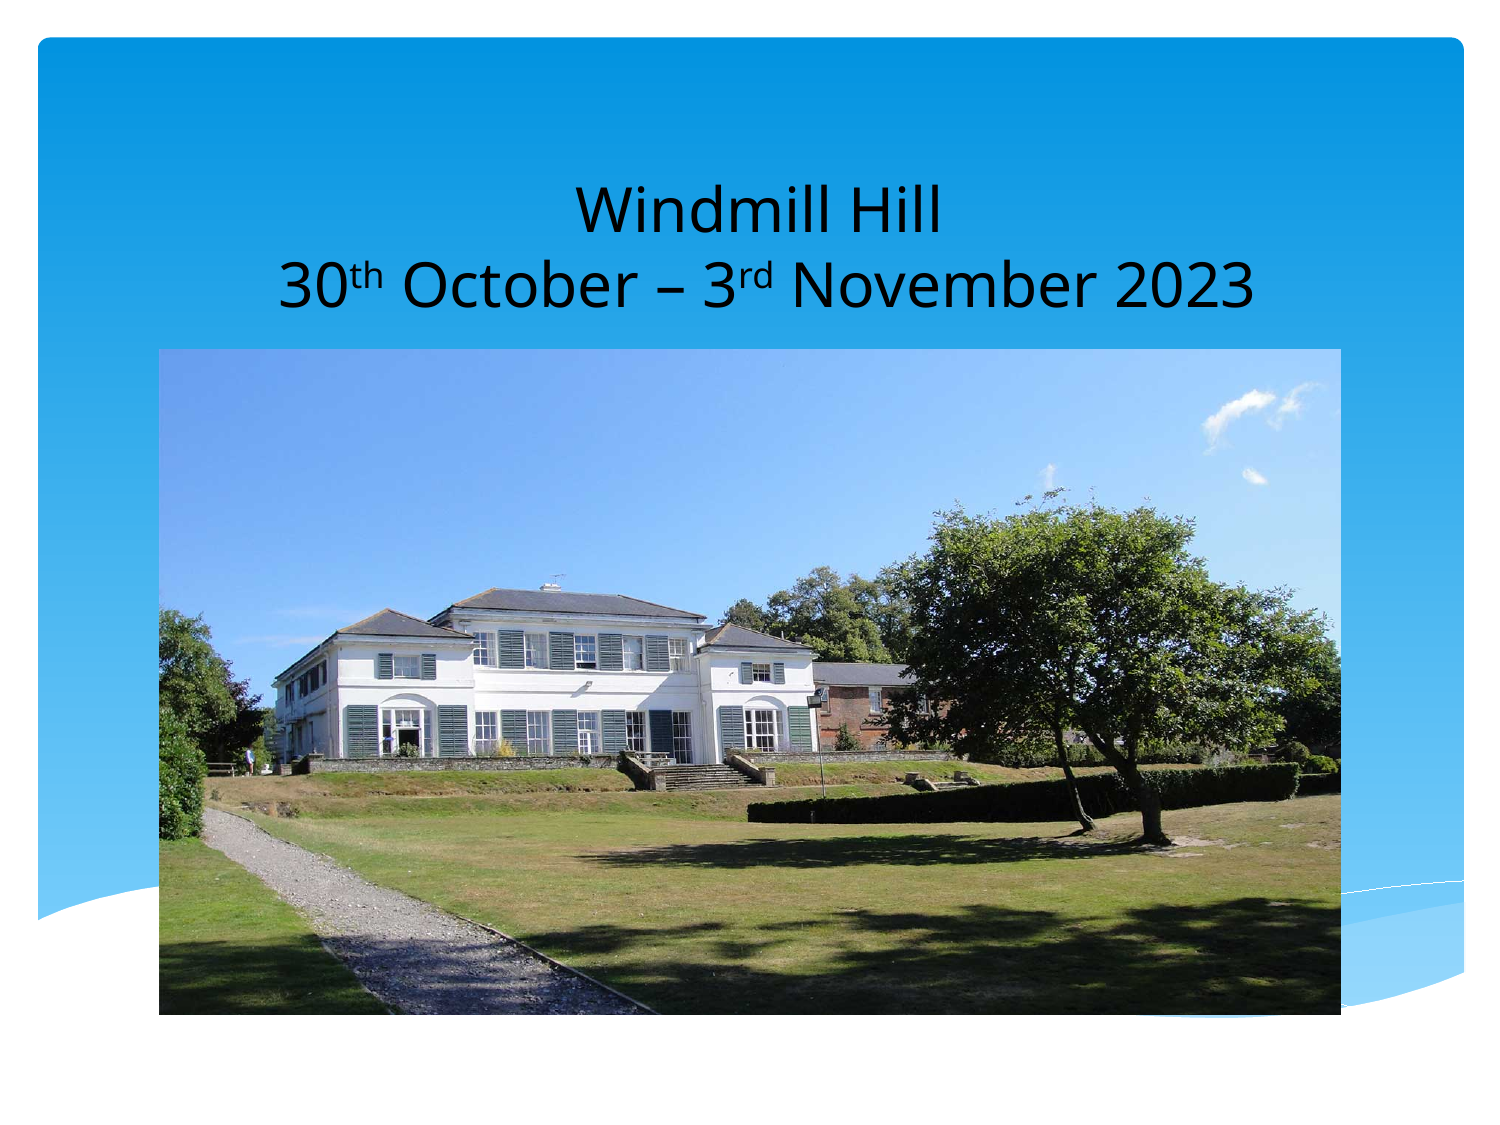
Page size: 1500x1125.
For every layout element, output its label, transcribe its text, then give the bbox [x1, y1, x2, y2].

title Windmill Hill 30th October – 3rd November 2023 [130, 160, 1406, 402]
picture [159, 349, 1341, 1015]
